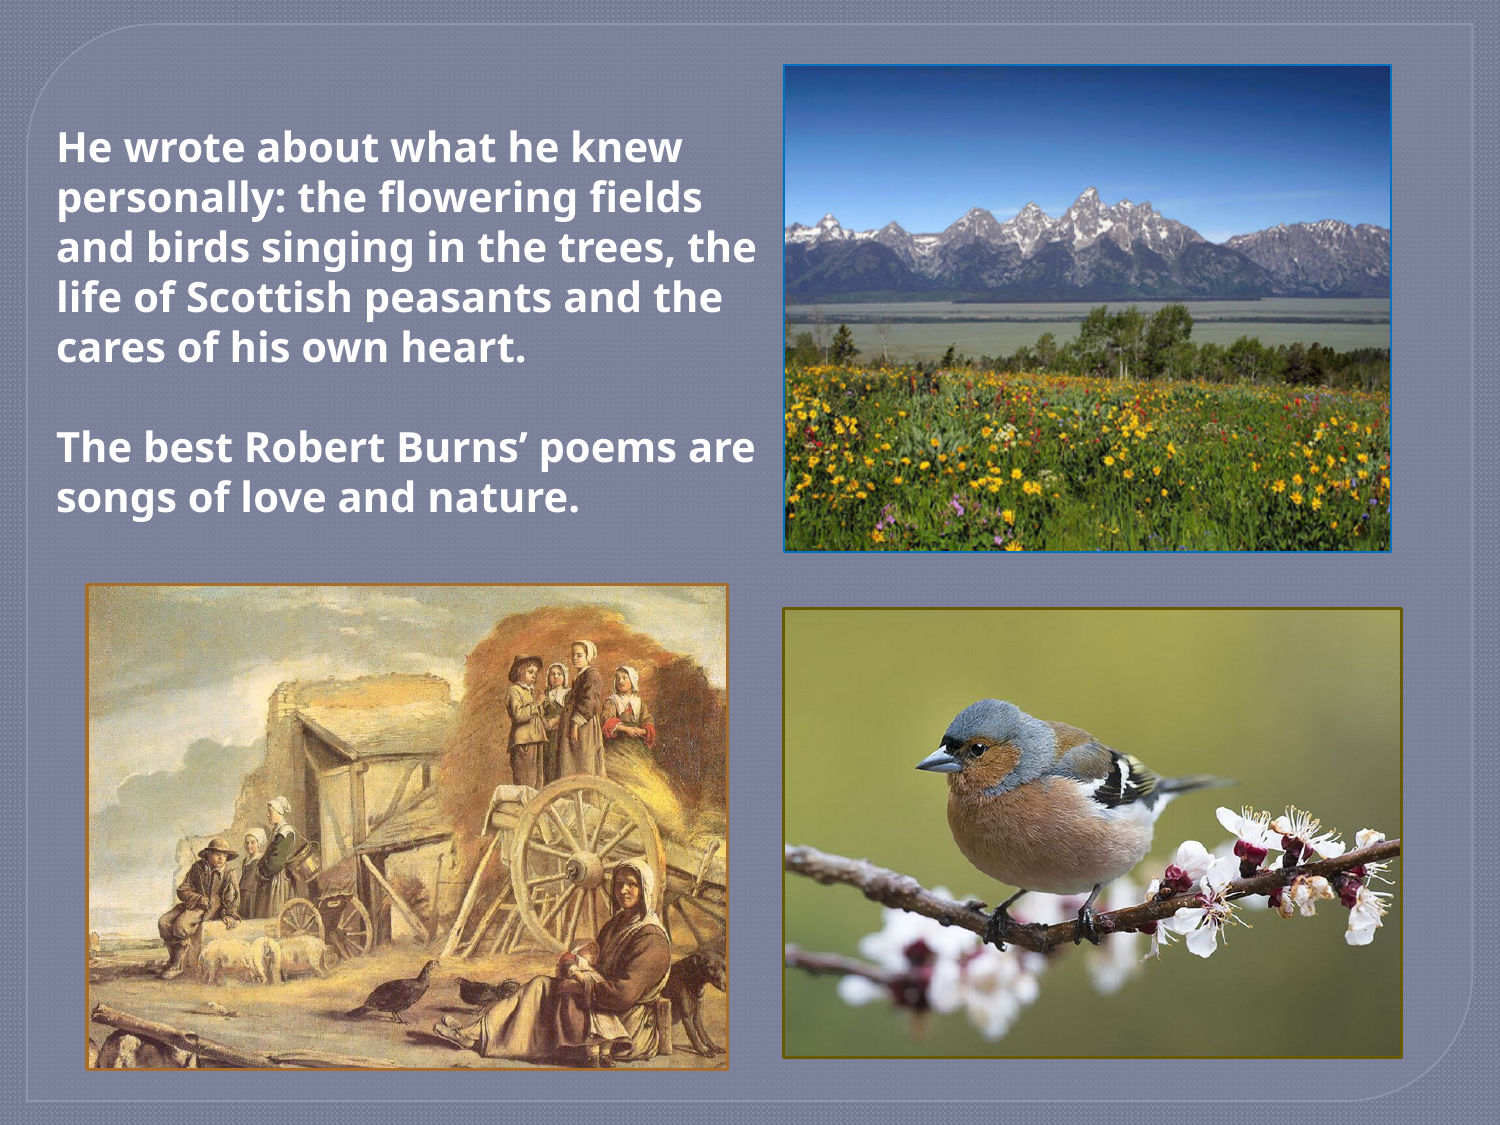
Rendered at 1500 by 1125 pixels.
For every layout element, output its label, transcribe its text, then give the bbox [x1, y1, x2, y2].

picture [88, 585, 726, 1069]
picture [785, 609, 1400, 1057]
text_box He wrote about what he knew personally: the flowering fields and birds singing in the trees, the life of Scottish peasants and the cares of his own heart. The best Robert Burns’ poems are songs of love and nature. [41, 113, 798, 579]
picture [785, 66, 1391, 551]
